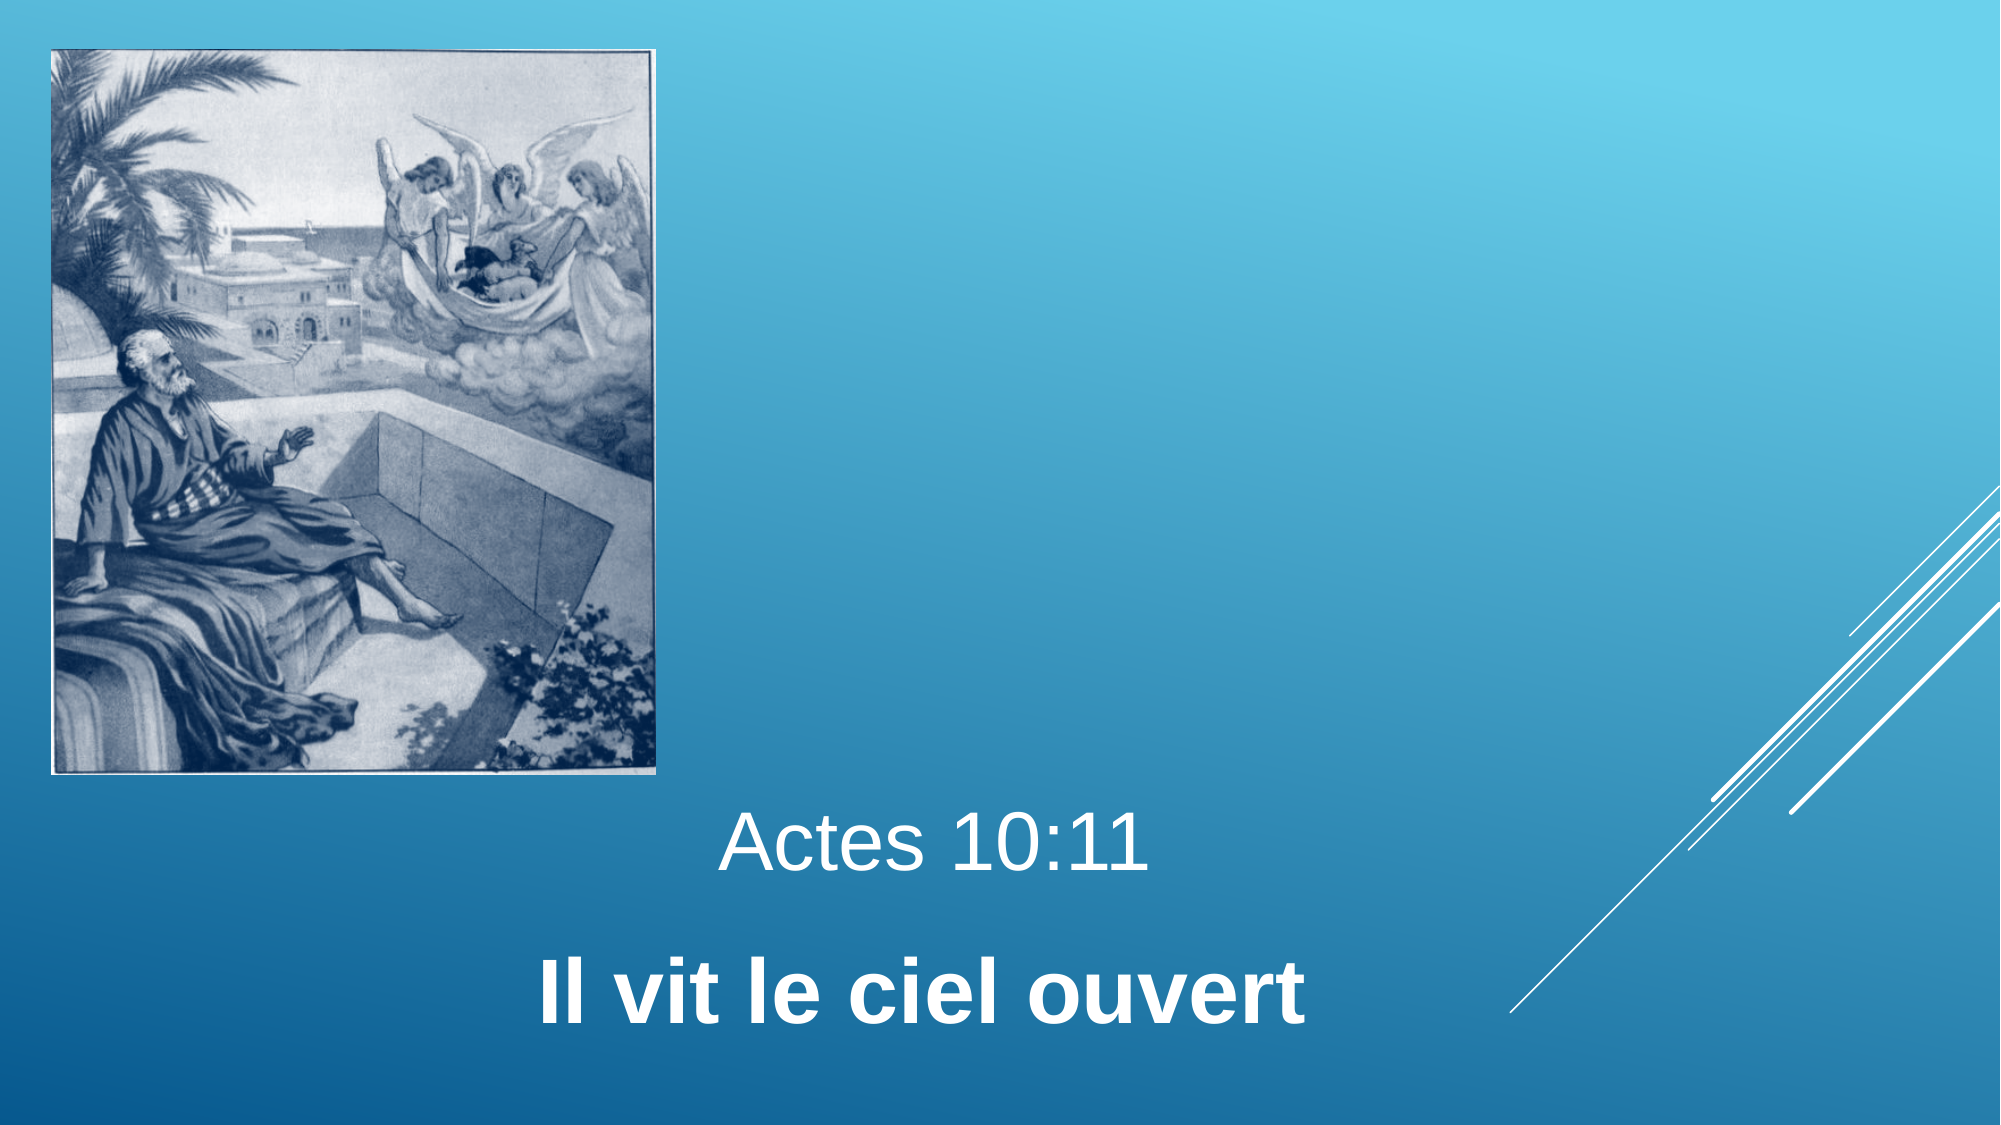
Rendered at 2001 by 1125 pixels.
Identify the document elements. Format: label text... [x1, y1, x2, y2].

text_box Actes 10:11 Il vit le ciel ouvert [229, 779, 1641, 1050]
picture [50, 49, 656, 776]
